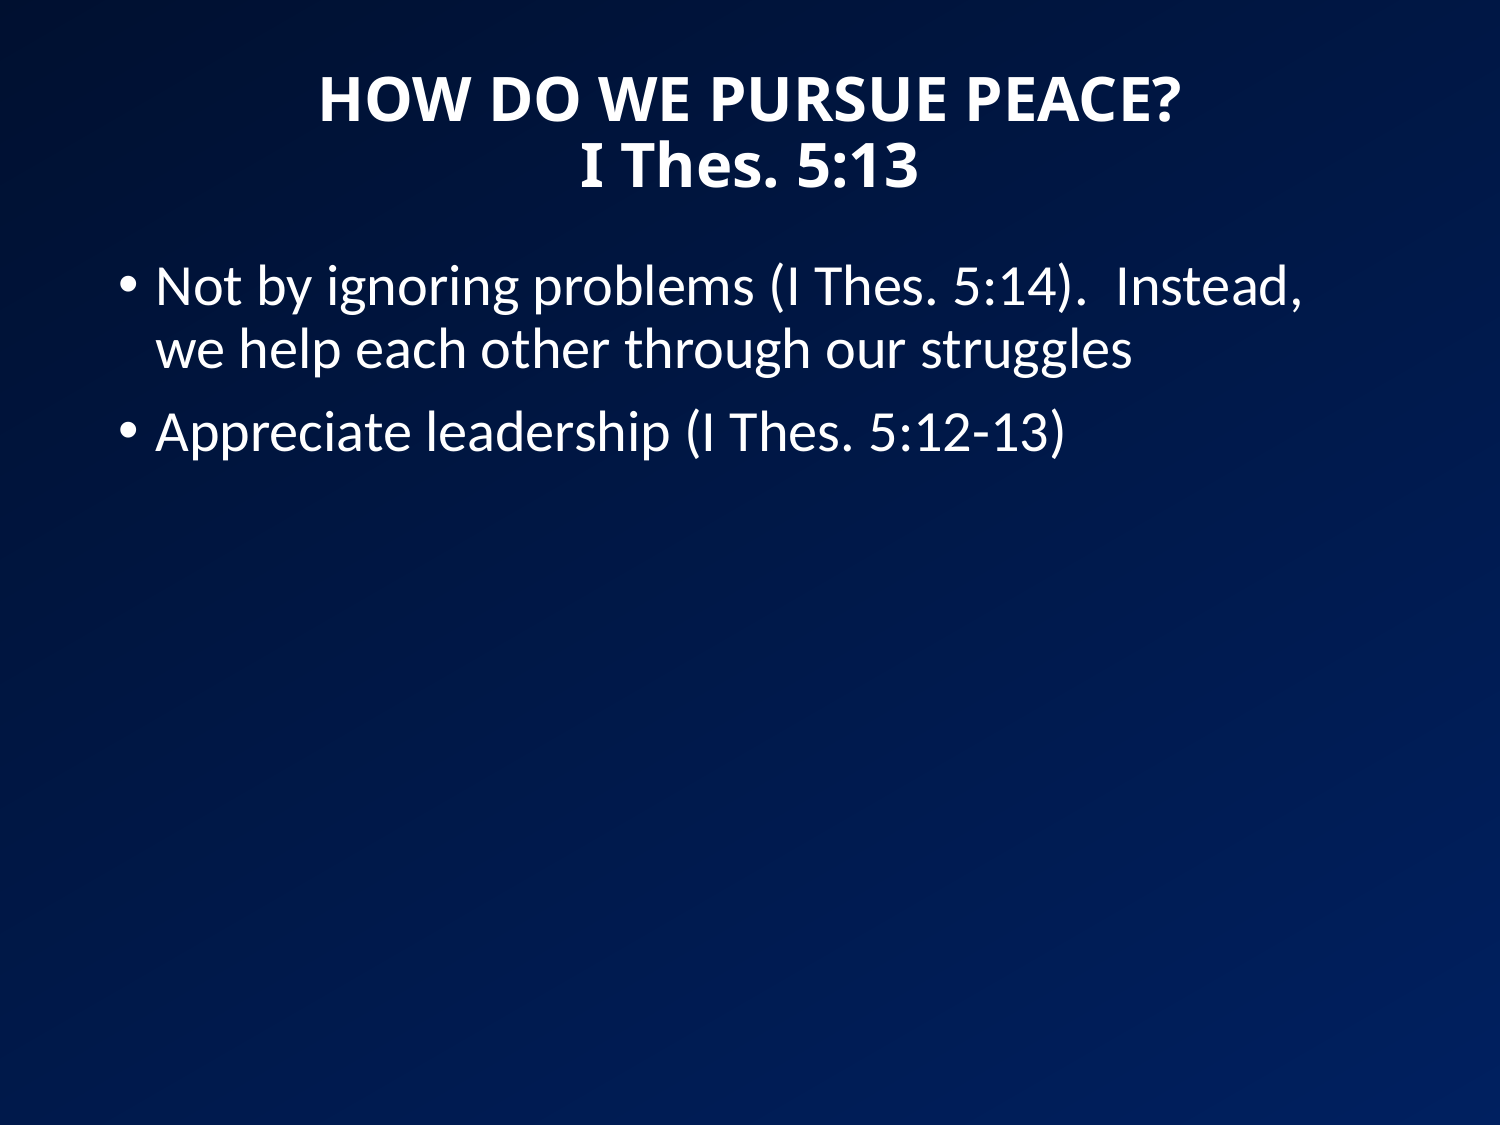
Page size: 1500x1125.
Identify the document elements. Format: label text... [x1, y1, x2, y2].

title HOW DO WE PURSUE PEACE? I Thes. 5:13 [103, 59, 1397, 210]
list Not by ignoring problems (I Thes. 5:14). Instead, we help each other through our struggles Appreciate leadership (I Thes. 5:12-13) [103, 247, 1397, 1014]
